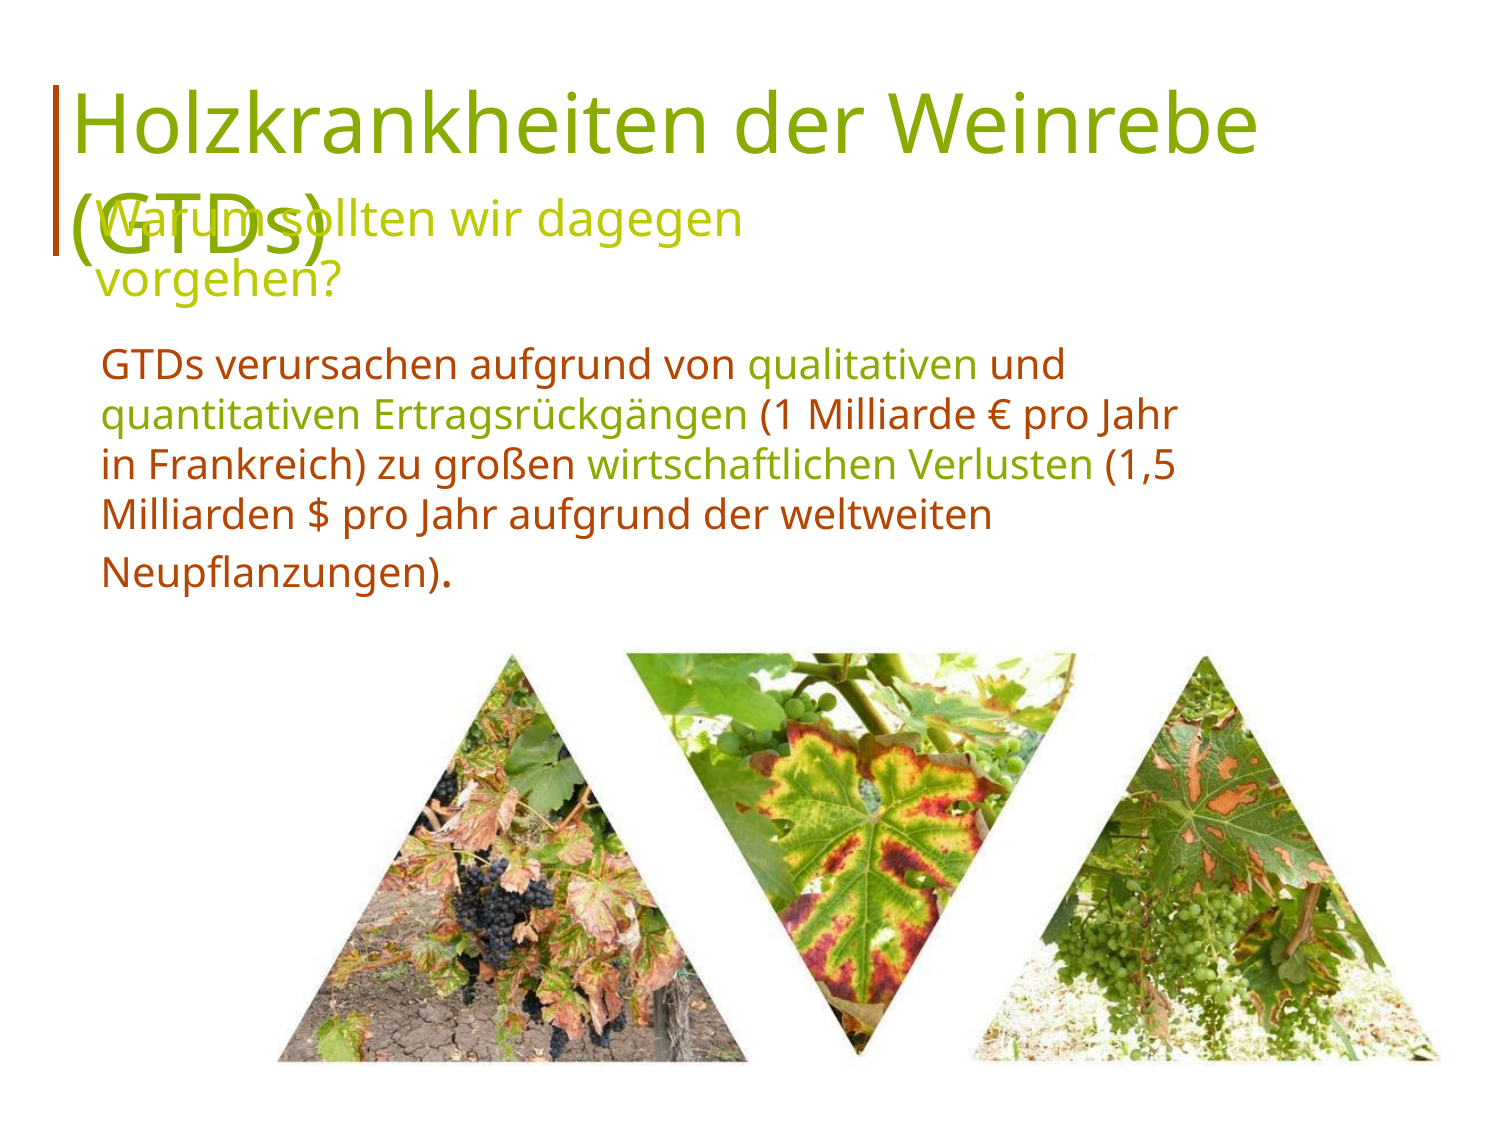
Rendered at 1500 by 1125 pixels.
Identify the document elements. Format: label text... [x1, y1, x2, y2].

text_box GTDs verursachen aufgrund von qualitativen und quantitativen Ertragsrückgängen (1 Milliarde € pro Jahr in Frankreich) zu großen wirtschaftlichen Verlusten (1,5 Milliarden $ pro Jahr aufgrund der weltweiten Neupflanzungen). [85, 330, 1211, 606]
text_box Holzkrankheiten der Weinrebe (GTDs) [55, 62, 1368, 278]
picture [277, 611, 1443, 1097]
text_box Warum sollten wir dagegen vorgehen? [80, 178, 932, 314]
